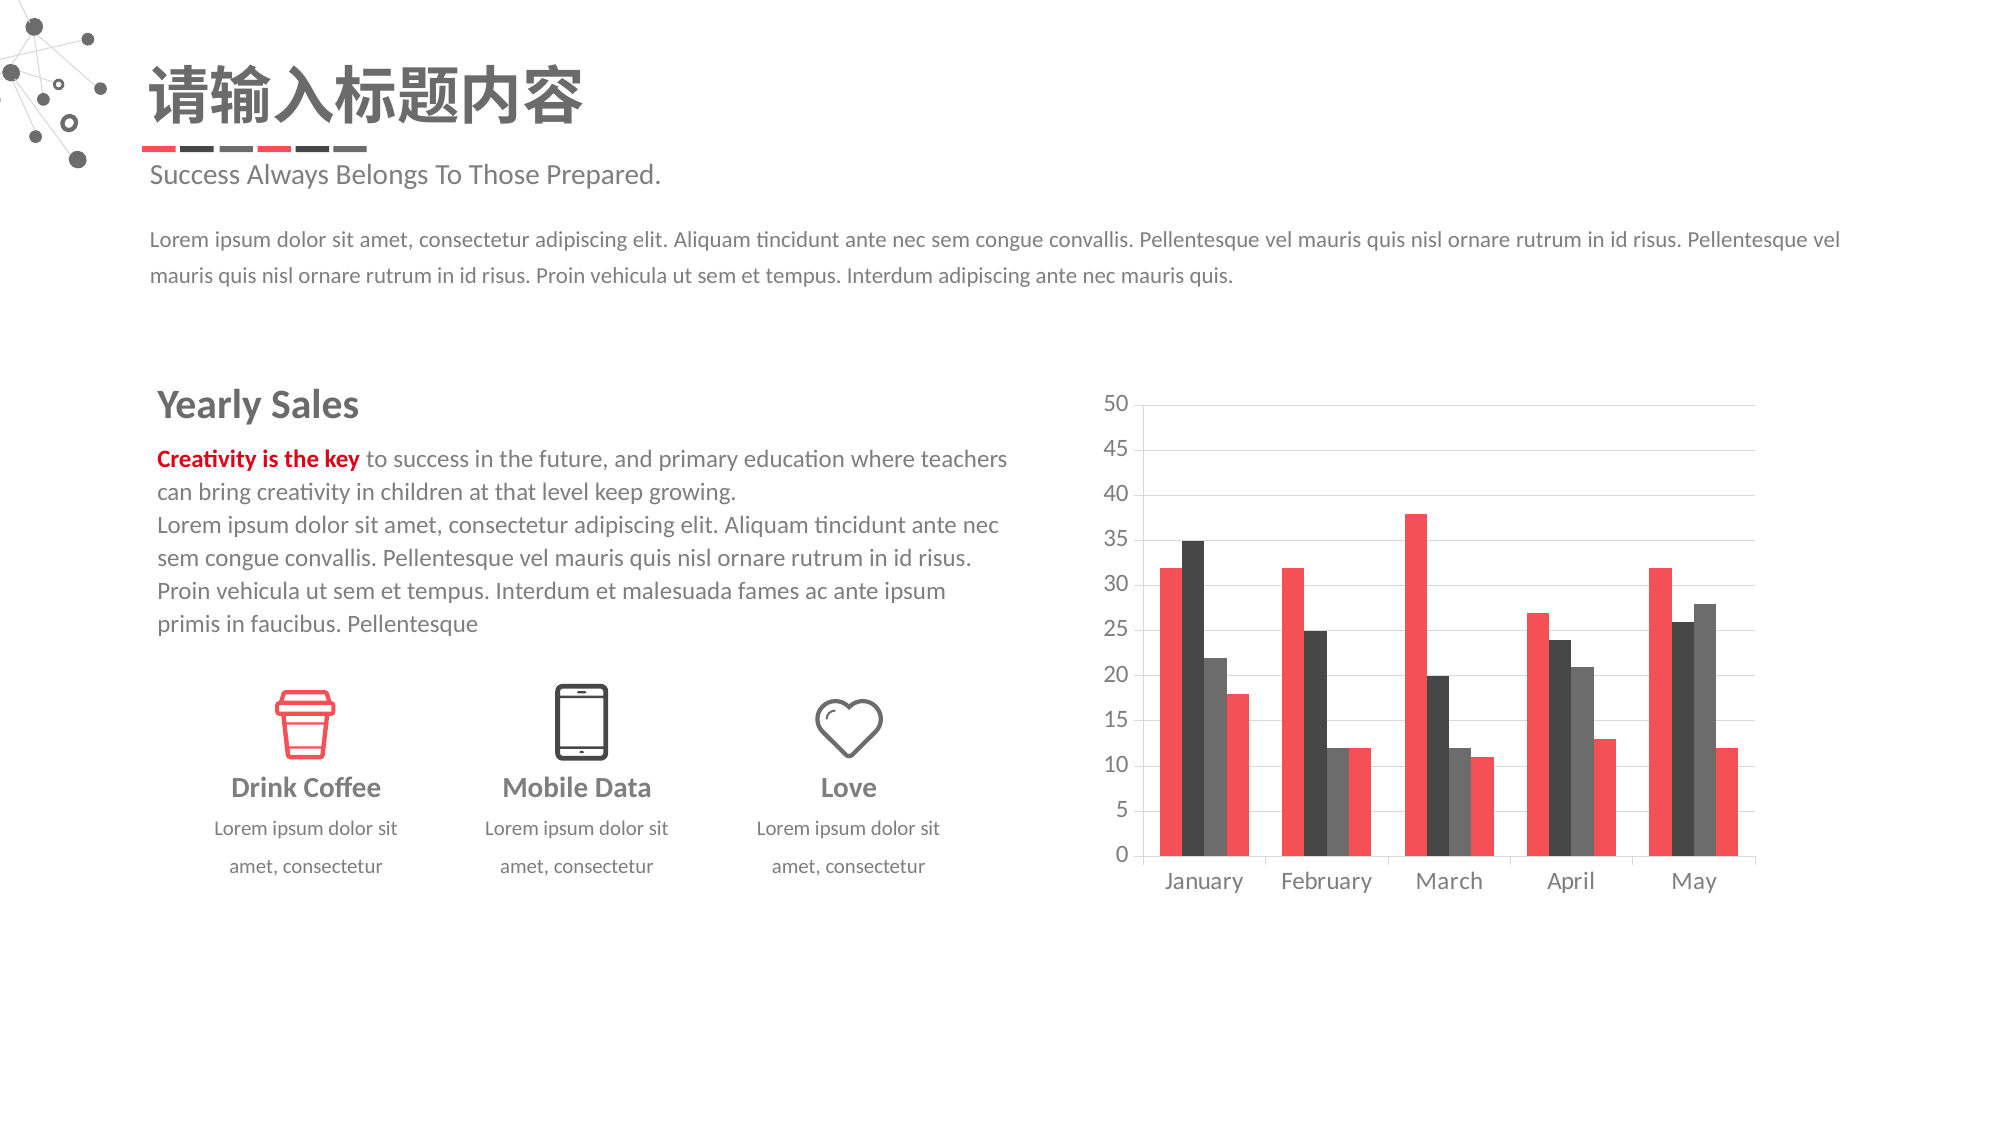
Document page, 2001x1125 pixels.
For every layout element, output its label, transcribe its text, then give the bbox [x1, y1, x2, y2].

text_box Drink Coffee [216, 760, 397, 811]
text_box Lorem ipsum dolor sit amet, consectetur adipiscing elit. Aliquam tincidunt ante nec sem congue convallis. Pellentesque vel mauris quis nisl ornare rutrum in id risus. Pellentesque vel mauris quis nisl ornare rutrum in id risus. Proin vehicula ut sem et tempus. Interdum adipiscing ante nec mauris quis. [135, 209, 1859, 296]
text_box Yearly Sales [142, 369, 1092, 435]
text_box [555, 683, 609, 761]
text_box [813, 697, 885, 759]
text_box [142, 146, 367, 153]
text_box 请输入标题内容 [132, 48, 869, 139]
text_box Creativity is the key to success in the future, and primary education where teachers can bring creativity in children at that level keep growing. Lorem ipsum dolor sit amet, consectetur adipiscing elit. Aliquam tincidunt ante nec sem congue convallis. Pellentesque vel mauris quis nisl ornare rutrum in id risus. Proin vehicula ut sem et tempus. Interdum et malesuada fames ac ante ipsum primis in faucibus. Pellentesque [142, 432, 1032, 645]
text_box Love [805, 760, 893, 811]
text_box Mobile Data [487, 760, 668, 811]
text_box [275, 690, 336, 760]
text_box [133, 168, 755, 229]
text_box Lorem ipsum dolor sit amet, consectetur [723, 795, 975, 885]
text_box Lorem ipsum dolor sit amet, consectetur [451, 795, 703, 885]
text_box Success Always Belongs To Those Prepared. [135, 148, 1022, 198]
chart [1089, 382, 1769, 907]
text_box Lorem ipsum dolor sit amet, consectetur [180, 795, 432, 885]
